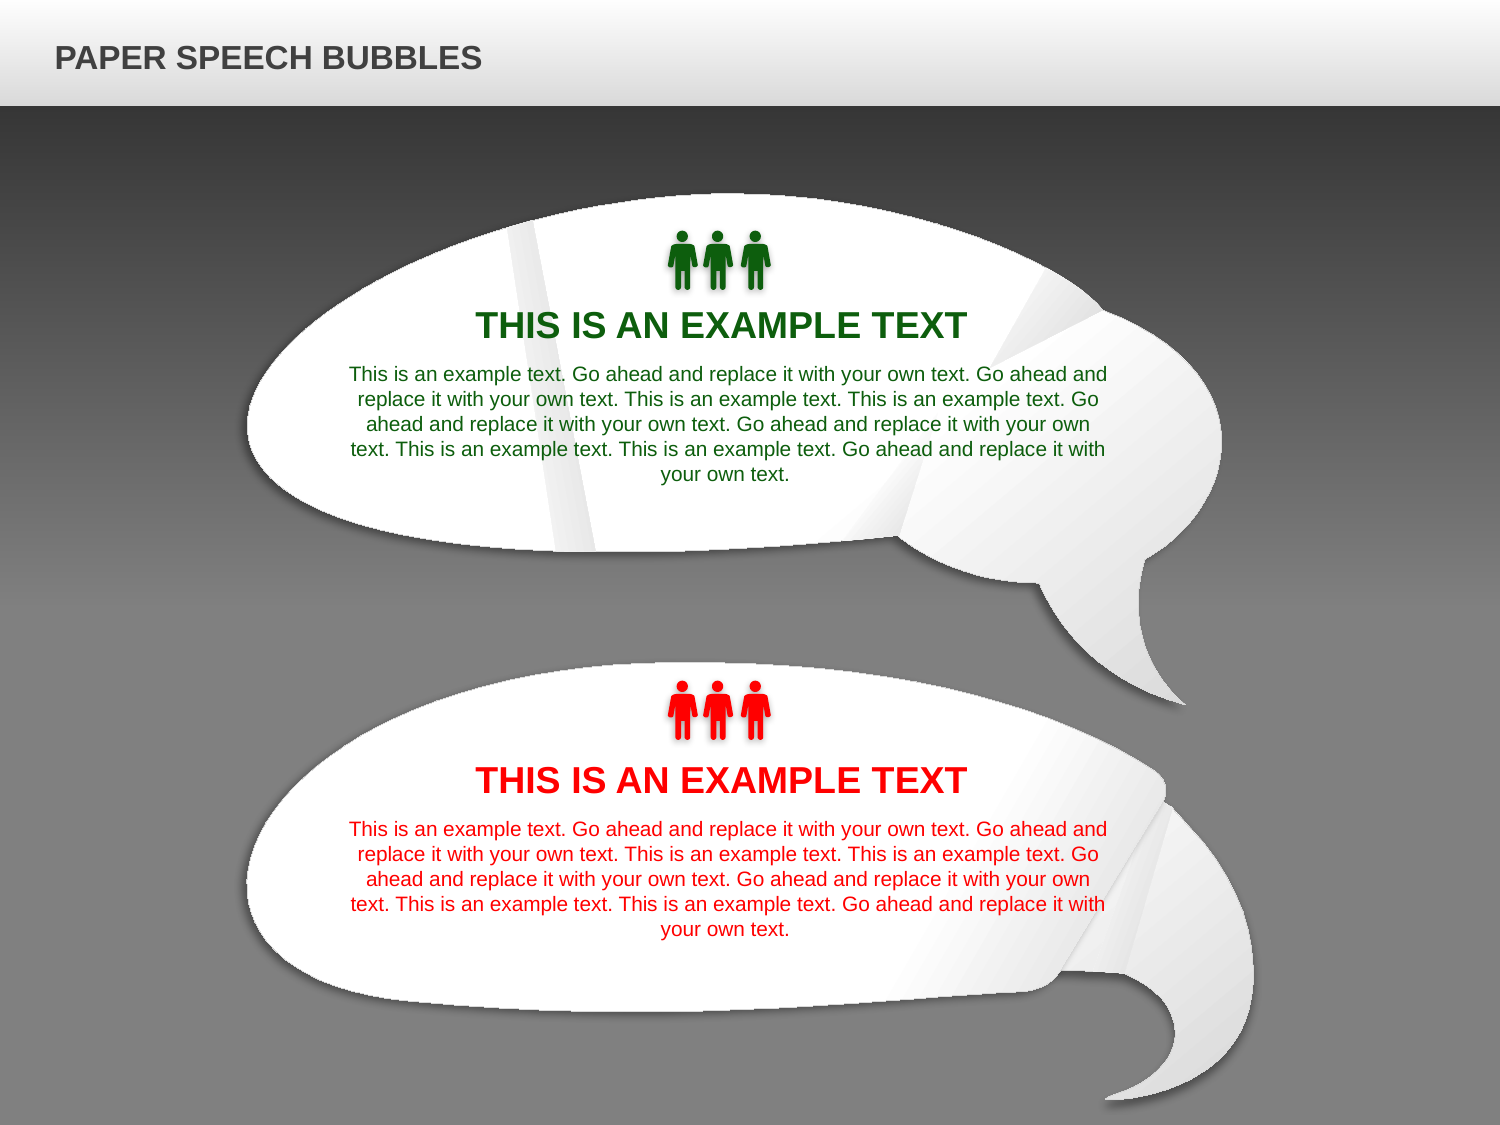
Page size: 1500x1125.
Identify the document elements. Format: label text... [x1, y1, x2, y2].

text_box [246, 662, 1254, 1101]
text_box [667, 230, 771, 290]
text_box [667, 680, 771, 740]
text_box [0, 107, 1500, 1125]
text_box PAPER SPEECH BUBBLES [39, 28, 598, 84]
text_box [246, 193, 1222, 661]
text_box [0, 0, 1500, 107]
